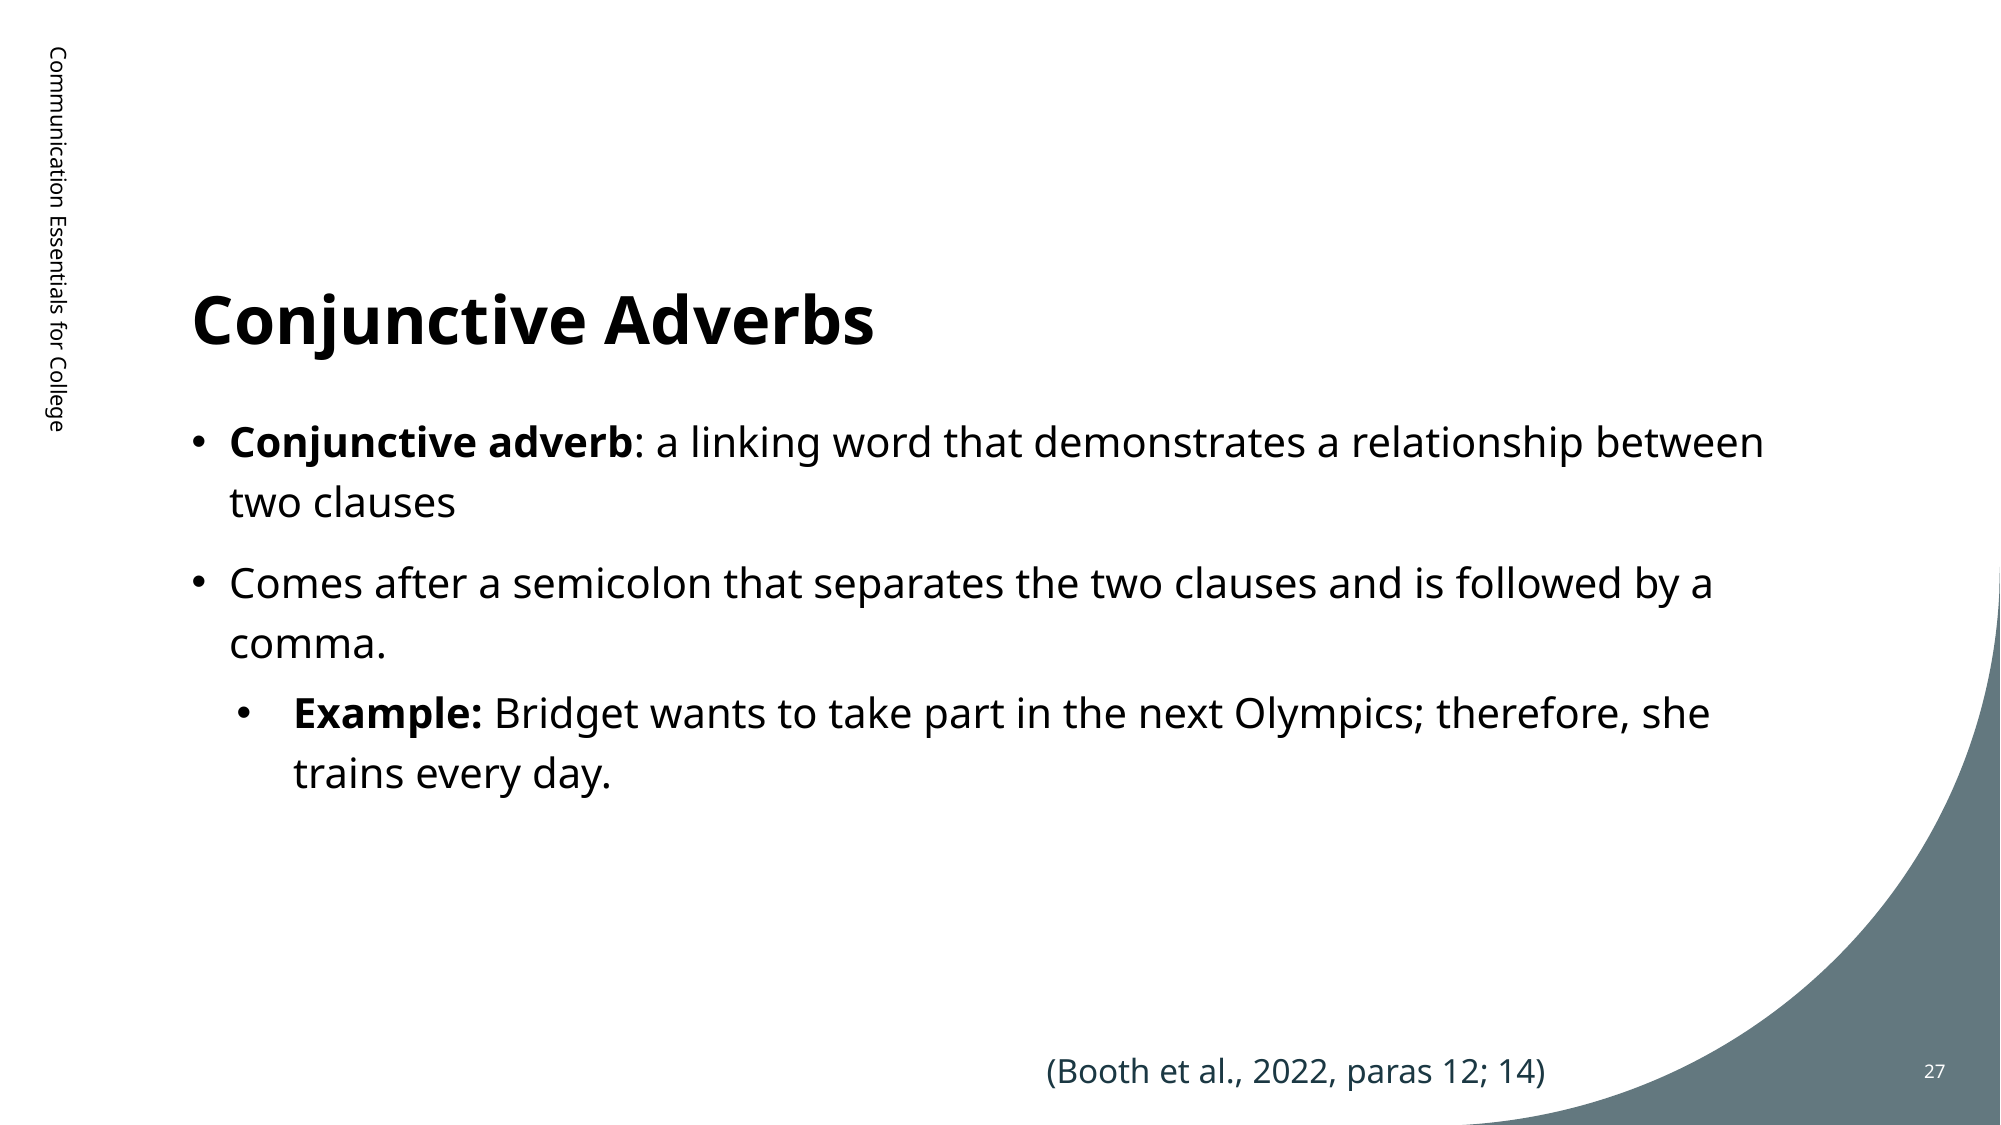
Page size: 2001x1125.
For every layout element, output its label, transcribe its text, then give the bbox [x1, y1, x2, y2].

title Conjunctive Adverbs [176, 118, 1809, 366]
footer Communication Essentials for College [20, 31, 80, 661]
list Conjunctive adverb: a linking word that demonstrates a relationship between two clauses Comes after a semicolon that separates the two clauses and is followed by a comma. Example: Bridget wants to take part in the next Olympics; therefore, she trains every day. [176, 398, 1809, 975]
text_box (Booth et al., 2022, paras 12; 14) [1031, 1042, 1699, 1098]
slide_number 27 [1893, 1042, 1961, 1103]
